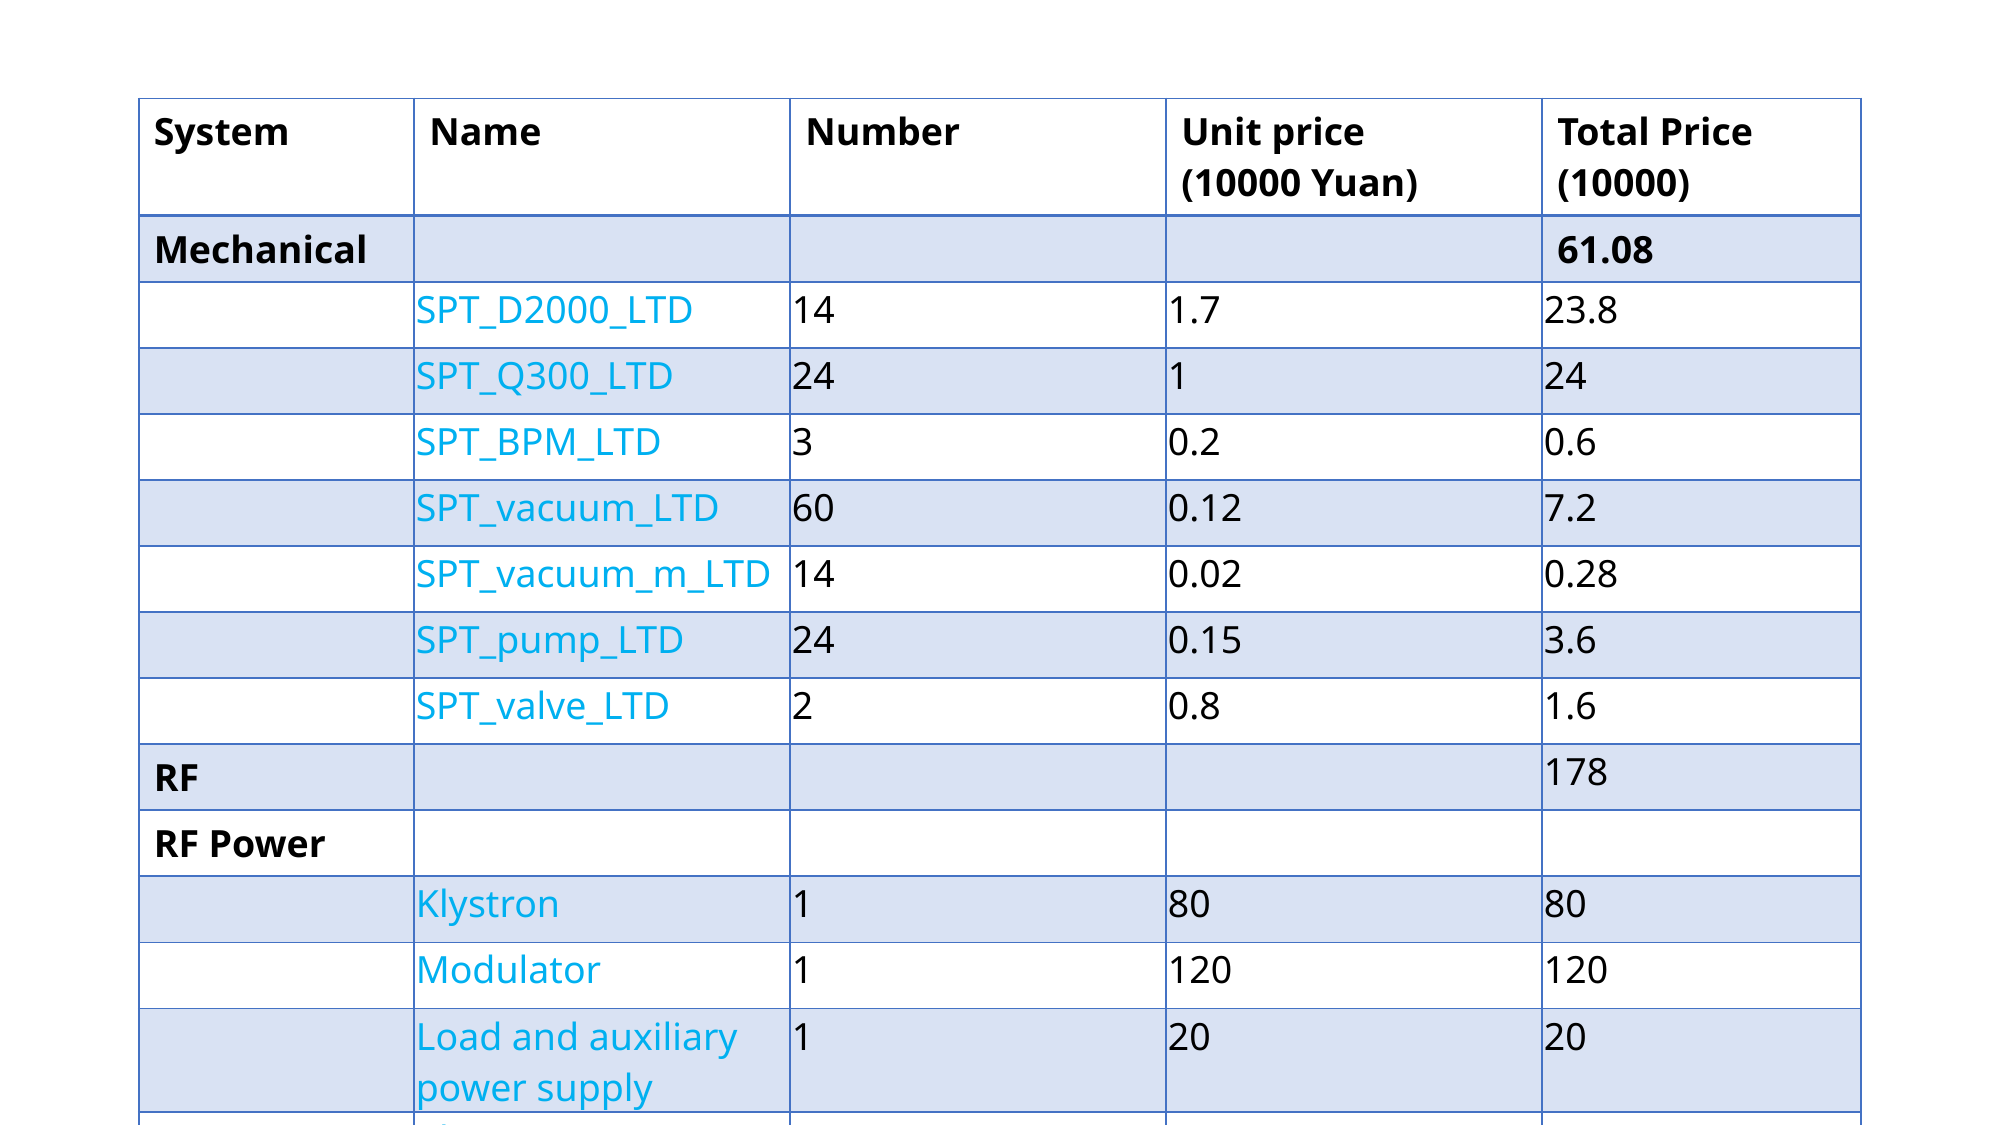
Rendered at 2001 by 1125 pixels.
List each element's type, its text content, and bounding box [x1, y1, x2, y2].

table_cell 20 [1167, 1009, 1541, 1111]
table_cell 80 [1167, 877, 1541, 942]
table_cell SPT_vacuum_LTD [415, 481, 789, 545]
table_cell 1 [791, 877, 1165, 942]
table_cell [140, 547, 413, 611]
table_cell SPT_Q300_LTD [415, 349, 789, 413]
table_cell [1167, 217, 1541, 281]
table_cell 14 [791, 547, 1165, 611]
table_cell [791, 217, 1165, 281]
table_cell [140, 613, 413, 677]
table_cell 1 [791, 1113, 1165, 1125]
table_cell 15 [1167, 1113, 1541, 1125]
table_cell 14 [791, 283, 1165, 347]
table_cell 0.6 [1543, 415, 1860, 479]
table_cell [140, 877, 413, 942]
table_cell 1 [791, 1009, 1165, 1111]
table_cell [140, 943, 413, 1008]
table_cell RF Power [140, 811, 413, 875]
table_cell [415, 745, 789, 809]
table_cell SPT_valve_LTD [415, 679, 789, 743]
table_cell 0.28 [1543, 547, 1860, 611]
table_cell 61.08 [1543, 217, 1860, 281]
table_cell [791, 811, 1165, 875]
table_cell [1167, 811, 1541, 875]
table_cell 0.8 [1167, 679, 1541, 743]
table_cell 23.8 [1543, 283, 1860, 347]
table_cell SPT_BPM_LTD [415, 415, 789, 479]
table_header Number [791, 99, 1165, 214]
table_cell Mechanical [140, 217, 413, 281]
table_cell 0.15 [1167, 613, 1541, 677]
table_cell SPT_vacuum_m_LTD [415, 547, 789, 611]
table_cell Klystron [415, 877, 789, 942]
table_cell SPT_pump_LTD [415, 613, 789, 677]
table_cell 1 [791, 943, 1165, 1008]
table_cell 15 [1543, 1113, 1860, 1125]
table_cell 7.2 [1543, 481, 1860, 545]
table_cell 1.6 [1543, 679, 1860, 743]
table_cell [791, 745, 1165, 809]
table_cell 178 [1543, 745, 1860, 809]
table_cell 0.2 [1167, 415, 1541, 479]
table_cell [140, 1113, 413, 1125]
table_cell [140, 349, 413, 413]
table_cell [140, 679, 413, 743]
table_cell [1167, 745, 1541, 809]
table_cell Klystron gain amplifier [415, 1113, 789, 1125]
table_cell [140, 283, 413, 347]
table_cell 0.12 [1167, 481, 1541, 545]
table_cell 3 [791, 415, 1165, 479]
table_cell [1543, 811, 1860, 875]
table_header Unit price (10000 Yuan) [1167, 99, 1541, 214]
table_cell 24 [791, 613, 1165, 677]
table_cell 2 [791, 679, 1165, 743]
table_cell 120 [1543, 943, 1860, 1008]
table_cell 3.6 [1543, 613, 1860, 677]
table_header Total Price (10000) [1543, 99, 1860, 214]
table_cell 24 [1543, 349, 1860, 413]
table_cell [140, 415, 413, 479]
table_cell 60 [791, 481, 1165, 545]
table_cell 0.02 [1167, 547, 1541, 611]
table_cell Load and auxiliary power supply [415, 1009, 789, 1111]
table_cell 120 [1167, 943, 1541, 1008]
table_cell Modulator [415, 943, 789, 1008]
table_cell 1 [1167, 349, 1541, 413]
table_cell [140, 1009, 413, 1111]
table_cell 80 [1543, 877, 1860, 942]
table_cell [415, 811, 789, 875]
table_cell SPT_D2000_LTD [415, 283, 789, 347]
table_header System [140, 99, 413, 214]
table_cell [415, 217, 789, 281]
table_cell 20 [1543, 1009, 1860, 1111]
table_cell 1.7 [1167, 283, 1541, 347]
table_cell RF [140, 745, 413, 809]
table_cell 24 [791, 349, 1165, 413]
table_header Name [415, 99, 789, 214]
table_cell [140, 481, 413, 545]
